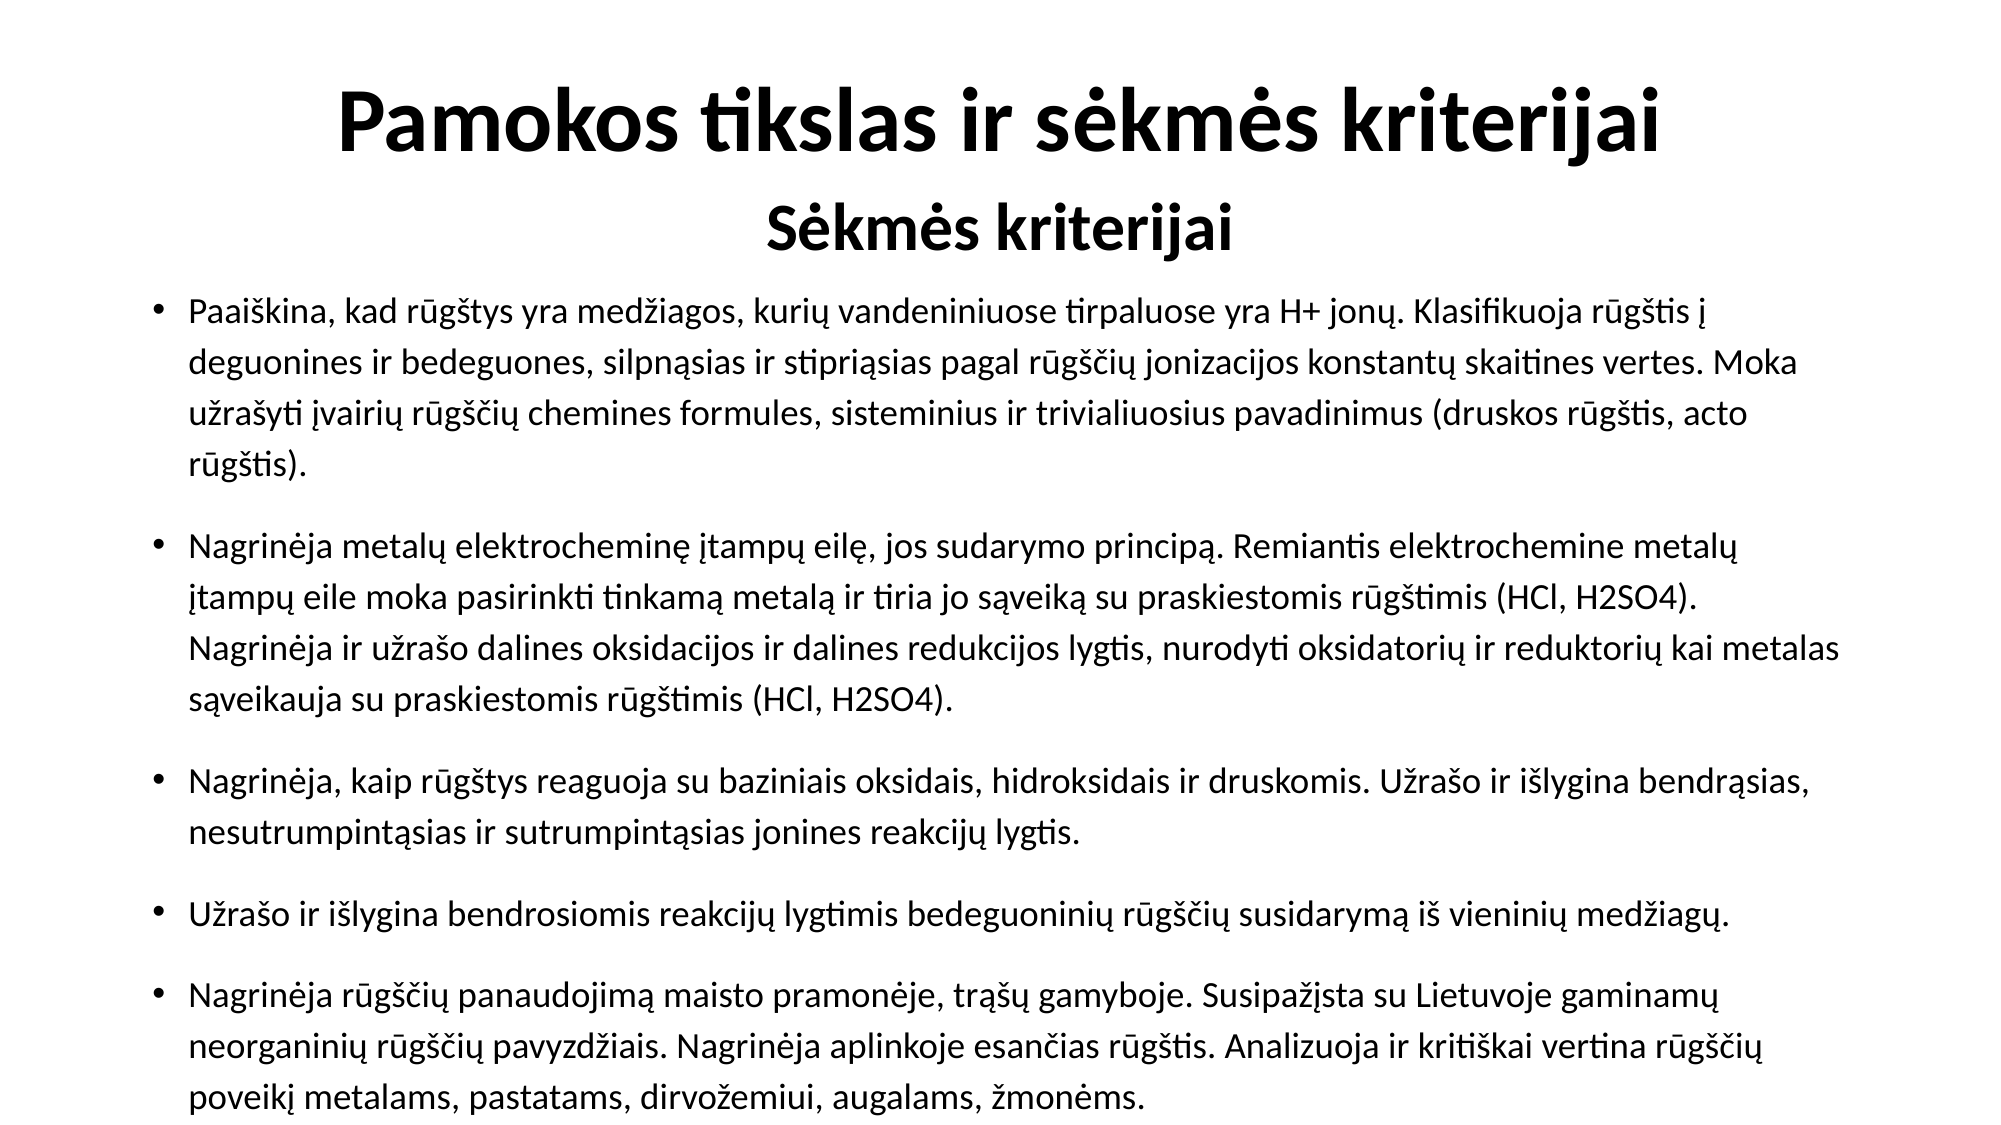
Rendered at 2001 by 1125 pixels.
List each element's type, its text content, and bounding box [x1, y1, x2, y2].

title Pamokos tikslas ir sėkmės kriterijai [137, 59, 1863, 184]
list Sėkmės kriterijai Paaiškina, kad rūgštys yra medžiagos, kurių vandeniniuose tirpaluose yra H+ jonų. Klasifikuoja rūgštis į deguonines ir bedeguones, silpnąsias ir stipriąsias pagal rūgščių jonizacijos konstantų skaitines vertes. Moka užrašyti įvairių rūgščių chemines formules, sisteminius ir trivialiuosius pavadinimus (druskos rūgštis, acto rūgštis). Nagrinėja metalų elektrocheminę įtampų eilę, jos sudarymo principą. Remiantis elektrochemine metalų įtampų eile moka pasirinkti tinkamą metalą ir tiria jo sąveiką su praskiestomis rūgštimis (HCl, H2SO4). Nagrinėja ir užrašo dalines oksidacijos ir dalines redukcijos lygtis, nurodyti oksidatorių ir reduktorių kai metalas sąveikauja su praskiestomis rūgštimis (HCl, H2SO4). Nagrinėja, kaip rūgštys reaguoja su baziniais oksidais, hidroksidais ir druskomis. Užrašo ir išlygina bendrąsias, nesutrumpintąsias ir sutrumpintąsias jonines reakcijų lygtis. Užrašo ir išlygina bendrosiomis reakcijų lygtimis bedeguoninių rūgščių susidarymą iš vieninių medžiagų. Nagrinėja rūgščių panaudojimą maisto pramonėje, trąšų gamyboje. Susipažįsta su Lietuvoje gaminamų neorganinių rūgščių pavyzdžiais. Nagrinėja aplinkoje esančias rūgštis. Analizuoja ir kritiškai vertina rūgščių poveikį metalams, pastatams, dirvožemiui, augalams, žmonėms. [137, 184, 1863, 1125]
